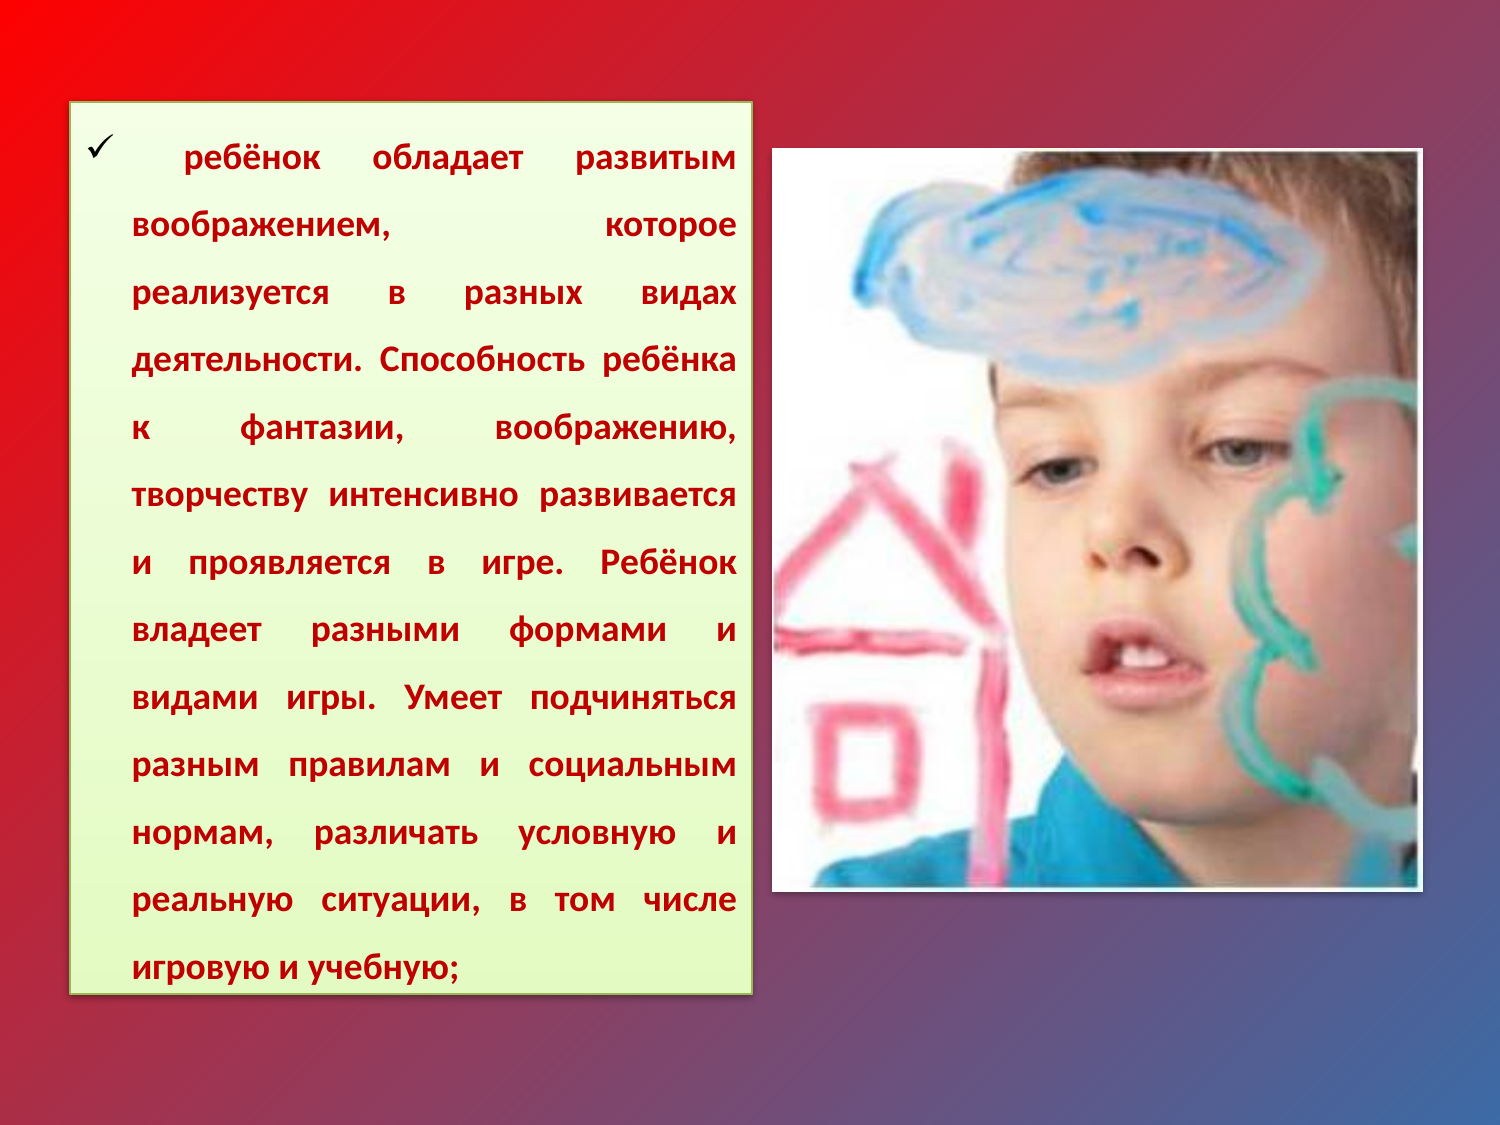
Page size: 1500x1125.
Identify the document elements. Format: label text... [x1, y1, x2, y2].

text_box ребёнок обладает развитым воображением, которое реализуется в разных видах деятельности. Способность ребёнка к фантазии, воображению, творчеству интенсивно развивается и проявляется в игре. Ребёнок владеет разными формами и видами игры. Умеет подчиняться разным правилам и социальным нормам, различать условную и реальную ситуации, в том числе игровую и учебную; [69, 101, 753, 995]
picture [772, 148, 1424, 892]
